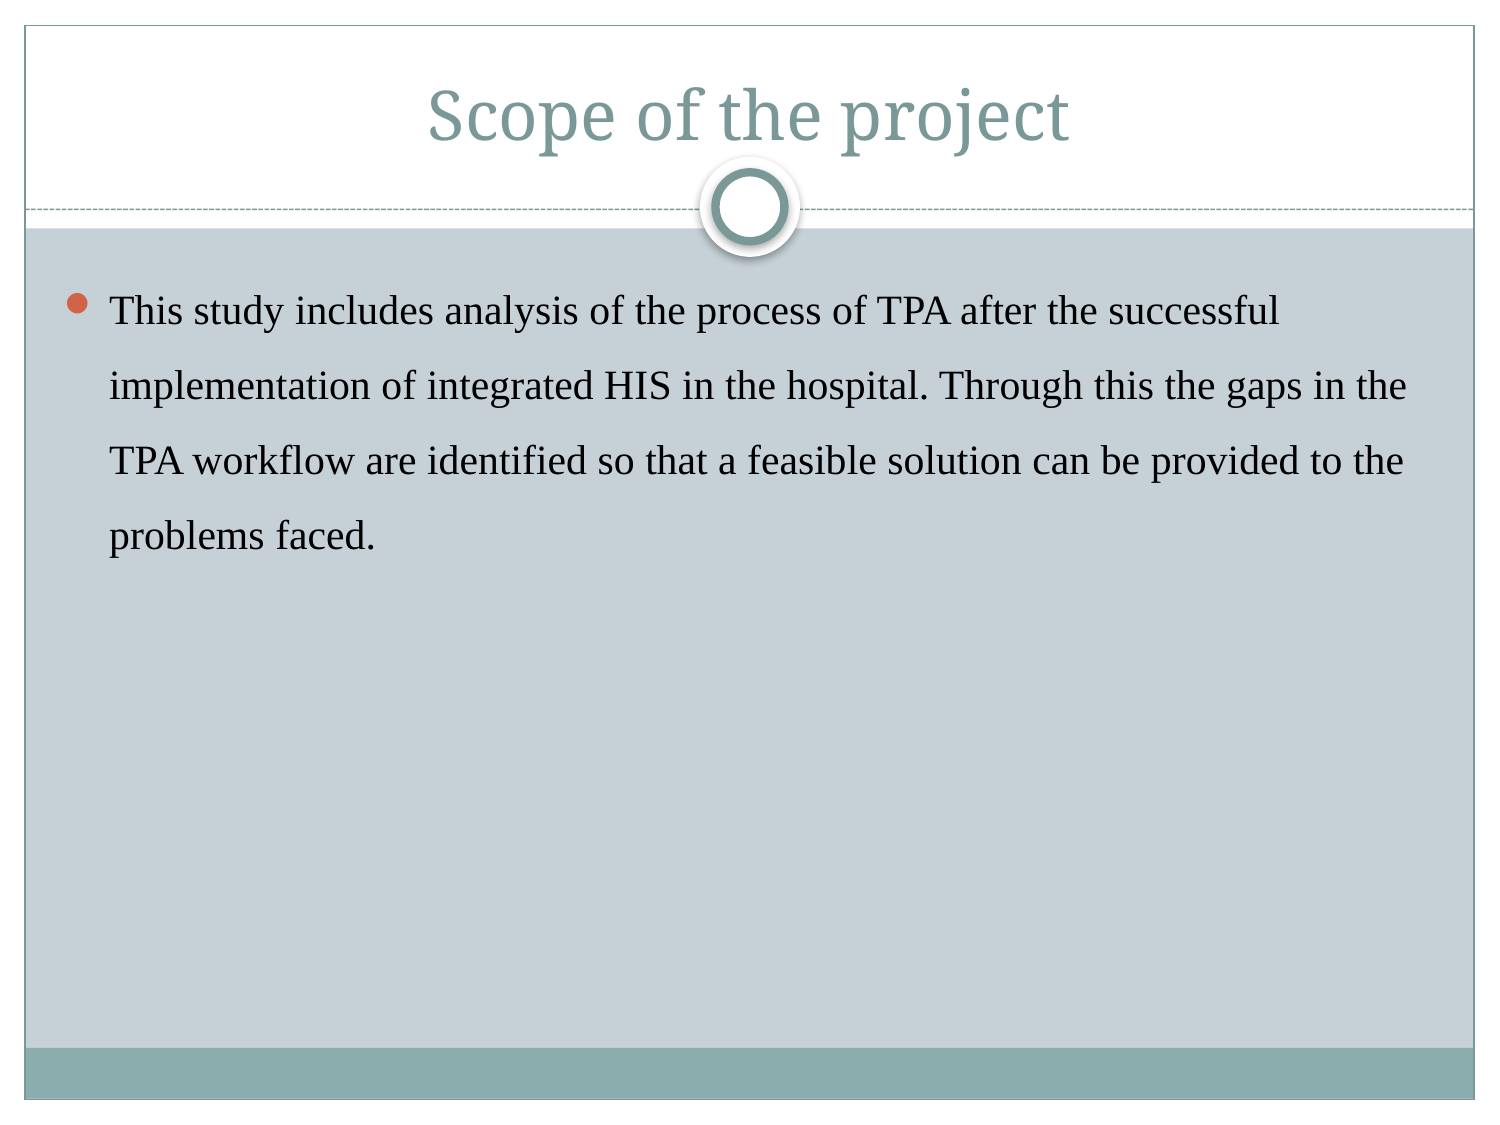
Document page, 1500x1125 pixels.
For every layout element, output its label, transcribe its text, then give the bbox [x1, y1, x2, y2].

title Scope of the project [49, 37, 1450, 162]
list This study includes analysis of the process of TPA after the successful implementation of integrated HIS in the hospital. Through this the gaps in the TPA workflow are identified so that a feasible solution can be provided to the problems faced. [49, 250, 1445, 1001]
